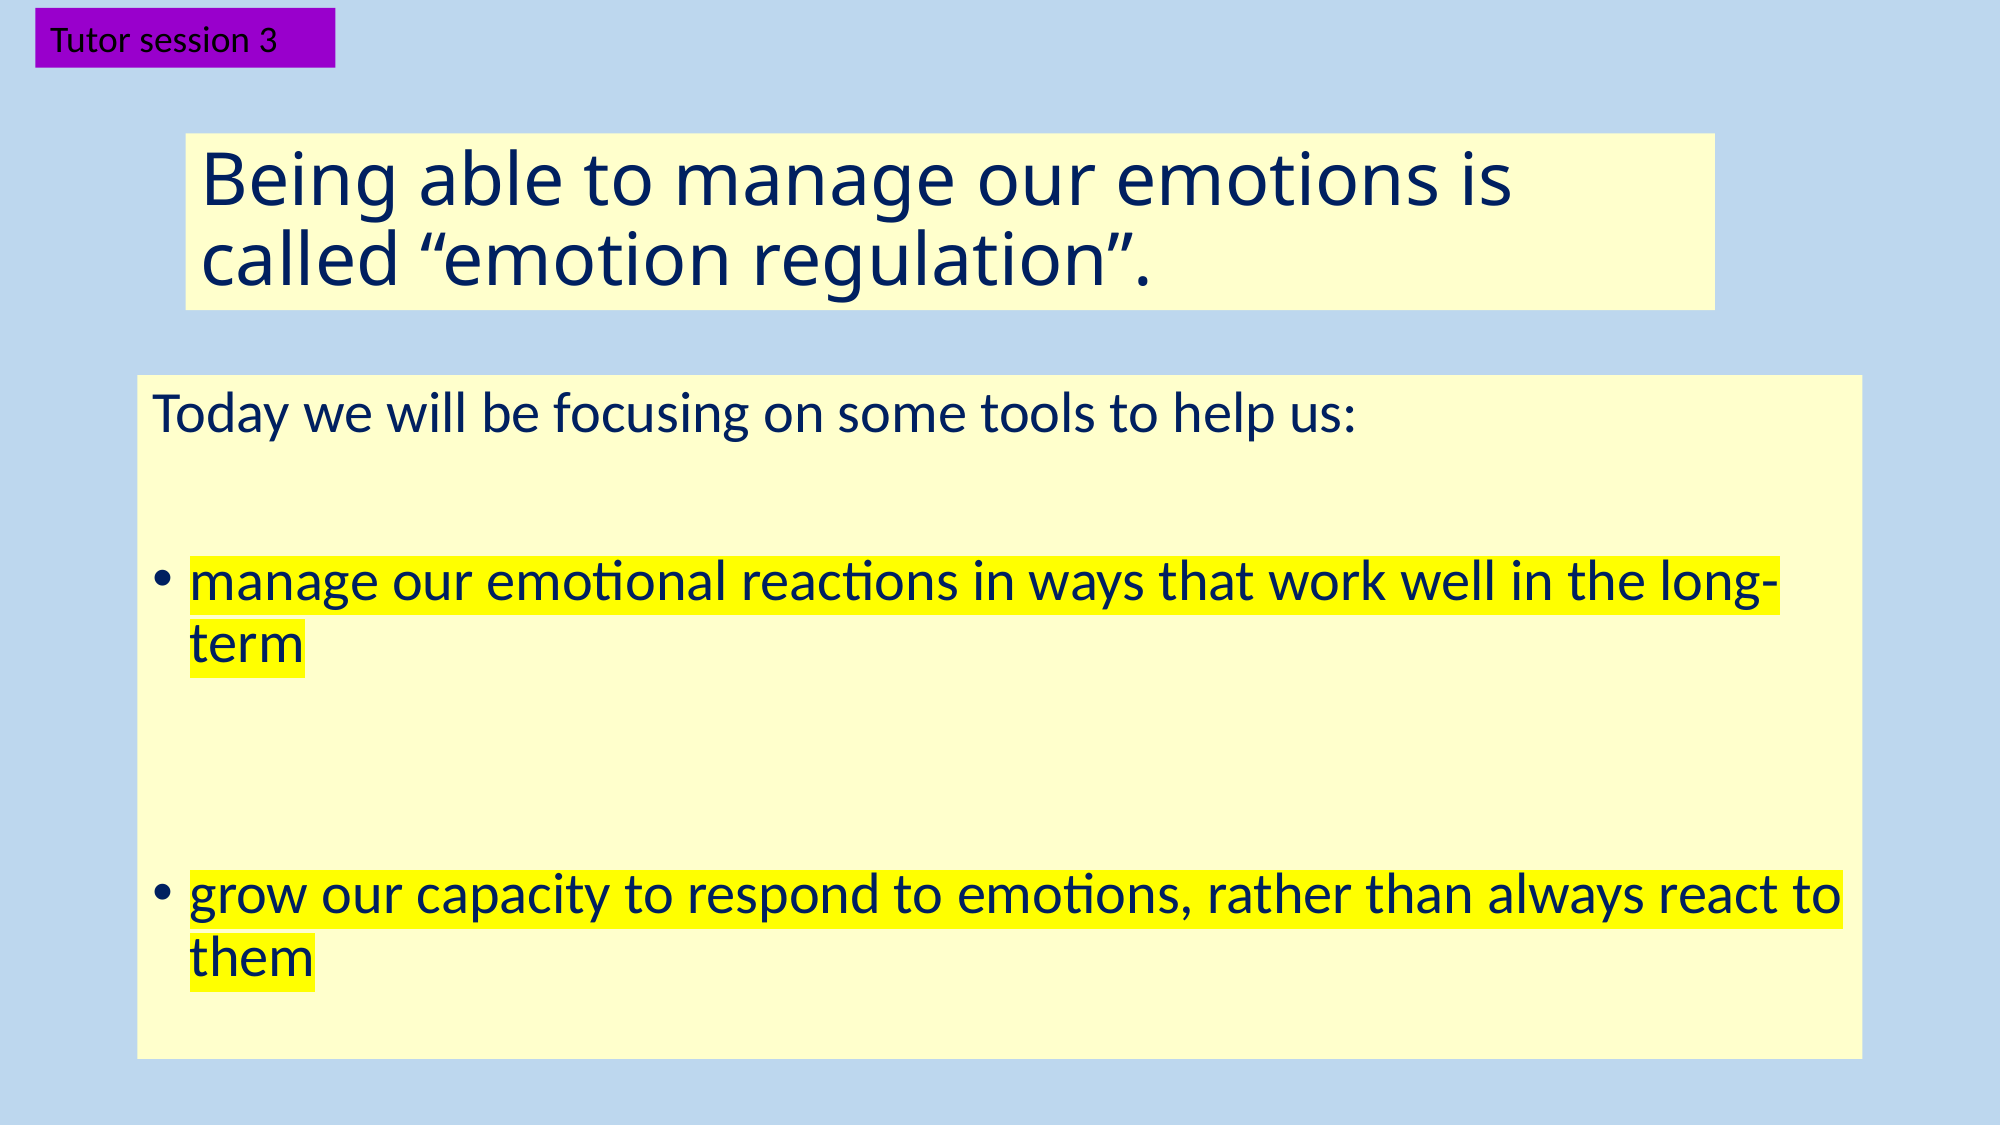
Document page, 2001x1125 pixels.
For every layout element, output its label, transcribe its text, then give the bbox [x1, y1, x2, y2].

title Being able to manage our emotions is called “emotion regulation”. [185, 133, 1715, 311]
text_box Tutor session 3 [35, 7, 336, 68]
list Today we will be focusing on some tools to help us: manage our emotional reactions in ways that work well in the long-term grow our capacity to respond to emotions, rather than always react to them [137, 375, 1863, 1059]
